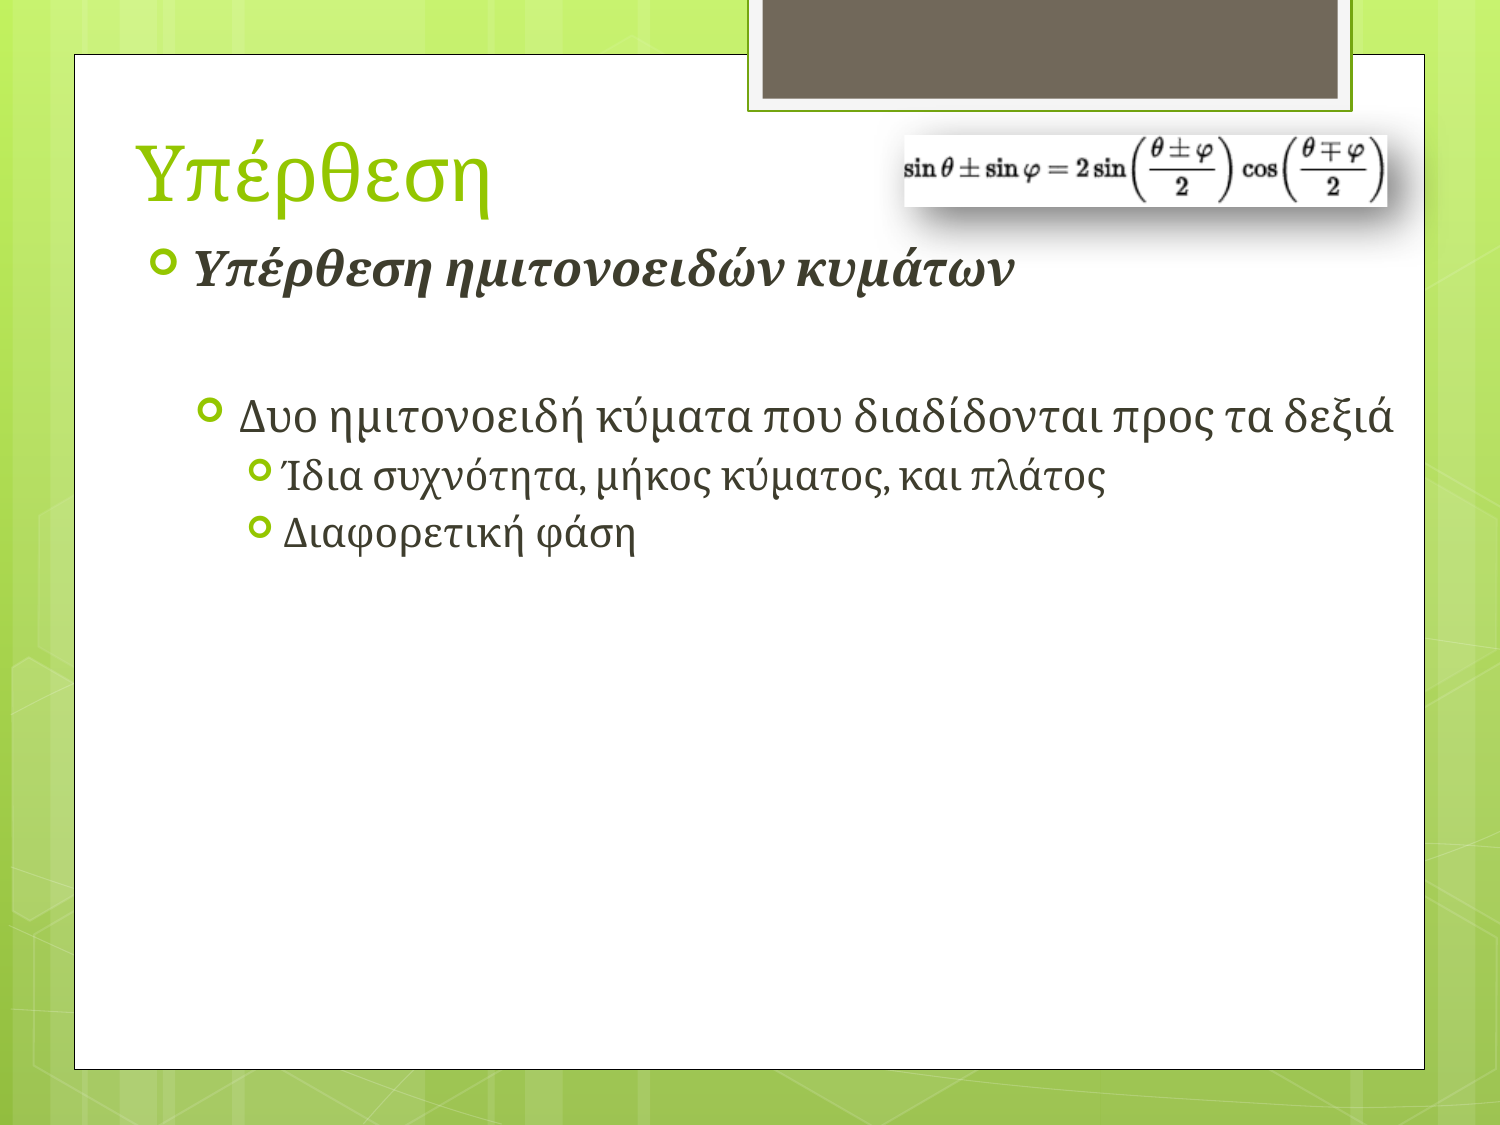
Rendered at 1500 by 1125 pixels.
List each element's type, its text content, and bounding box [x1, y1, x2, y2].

title Υπέρθεση [121, 116, 1338, 225]
picture [903, 134, 1388, 207]
